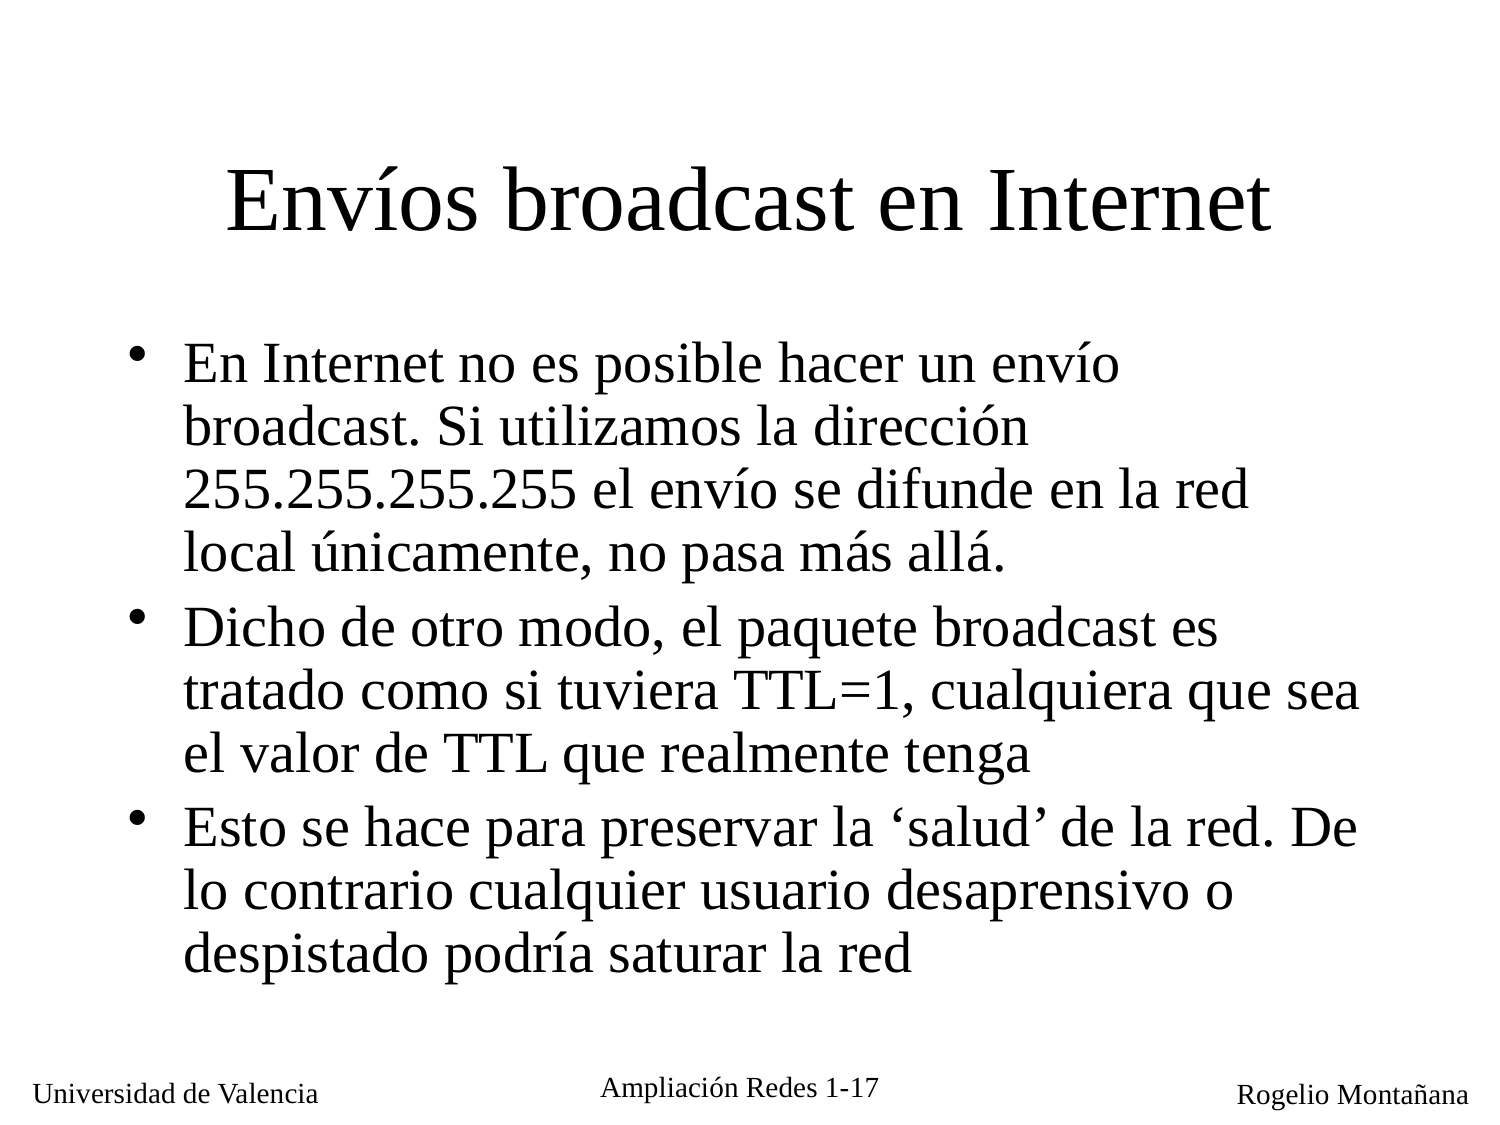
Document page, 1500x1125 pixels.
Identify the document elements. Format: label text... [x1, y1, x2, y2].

slide_number Ampliación Redes 1-17 [564, 1060, 916, 1107]
list En Internet no es posible hacer un envío broadcast. Si utilizamos la dirección 255.255.255.255 el envío se difunde en la red local únicamente, no pasa más allá. Dicho de otro modo, el paquete broadcast es tratado como si tuviera TTL=1, cualquiera que sea el valor de TTL que realmente tenga Esto se hace para preservar la ‘salud’ de la red. De lo contrario cualquier usuario desaprensivo o despistado podría saturar la red [112, 324, 1388, 1001]
title Envíos broadcast en Internet [112, 99, 1388, 288]
